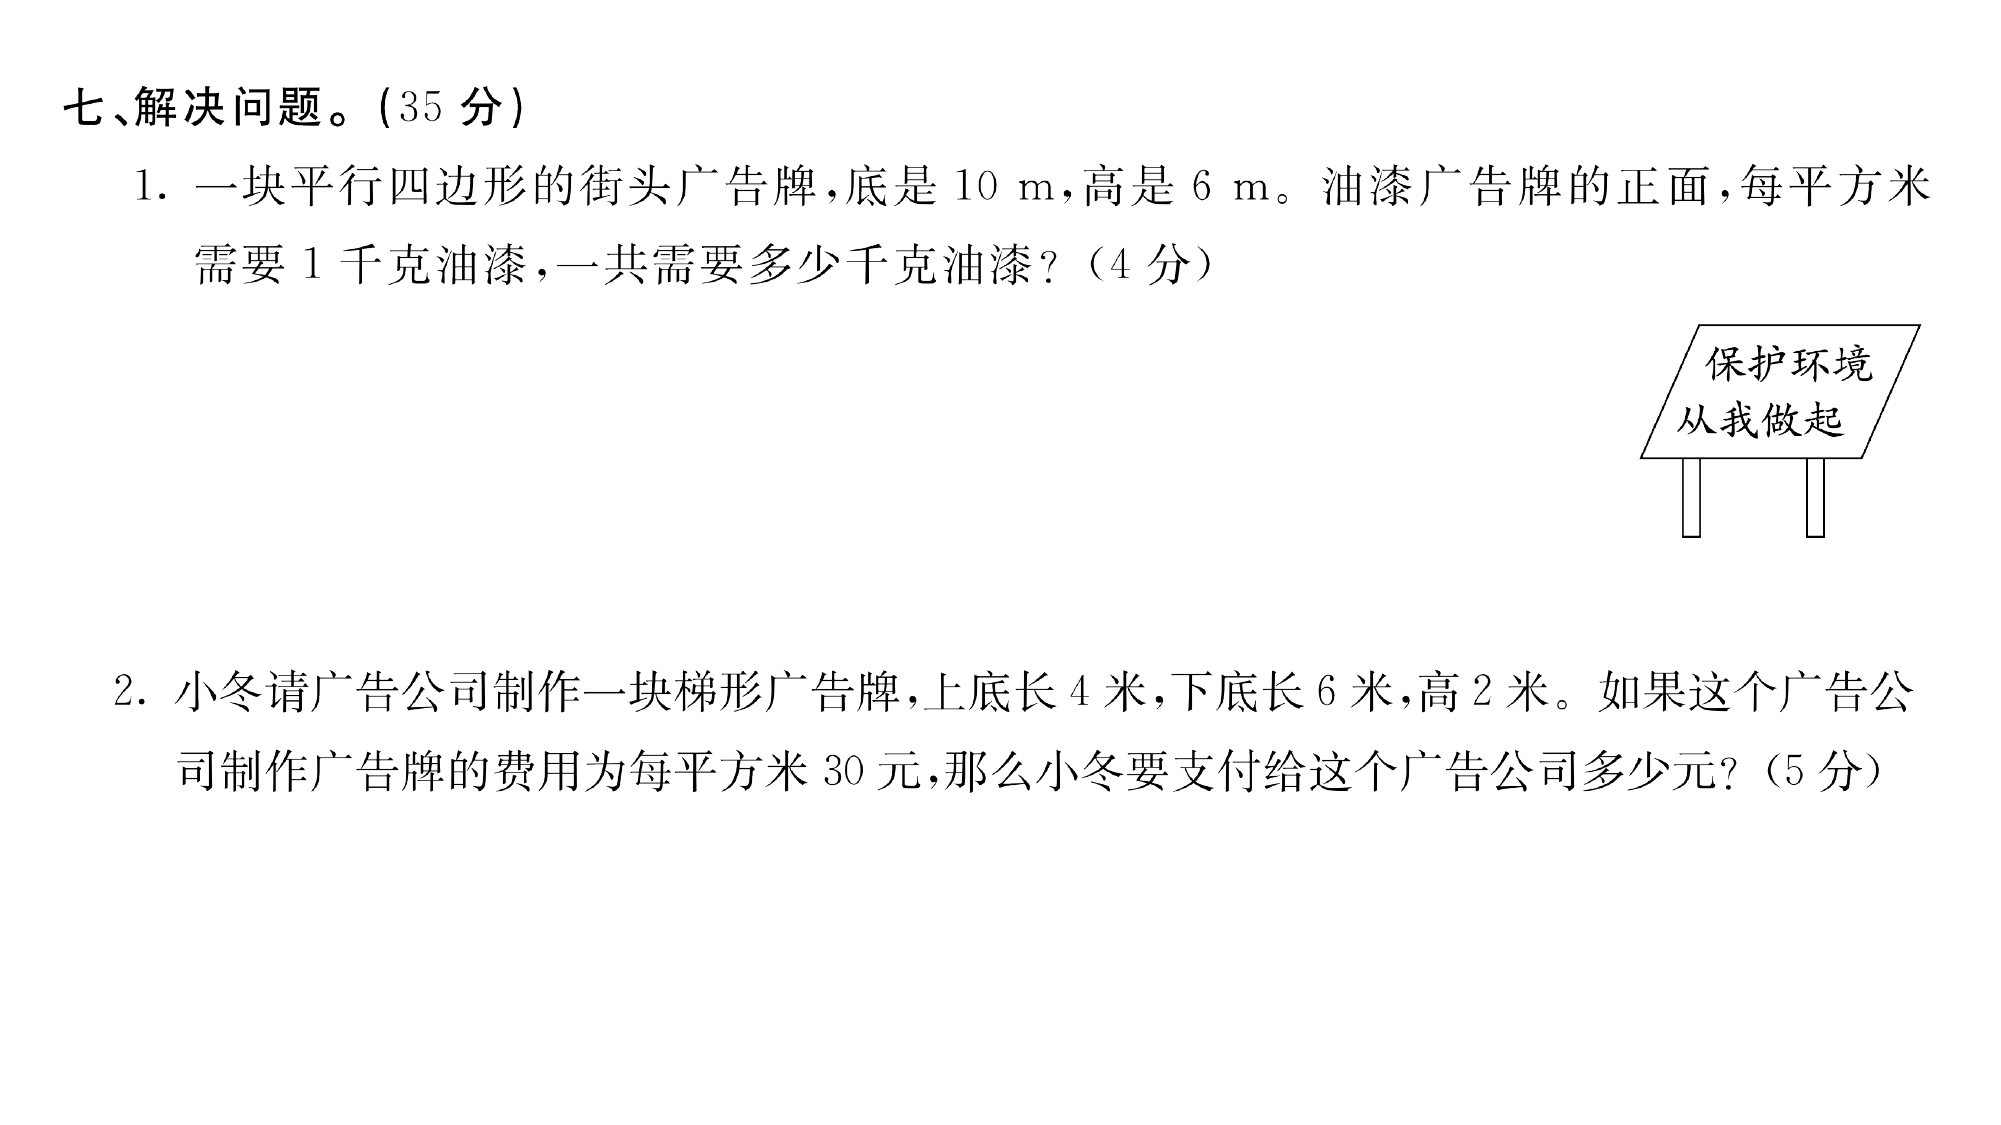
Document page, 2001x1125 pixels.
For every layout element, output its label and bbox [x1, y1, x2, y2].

picture [58, 58, 1949, 619]
picture [110, 647, 2000, 1095]
